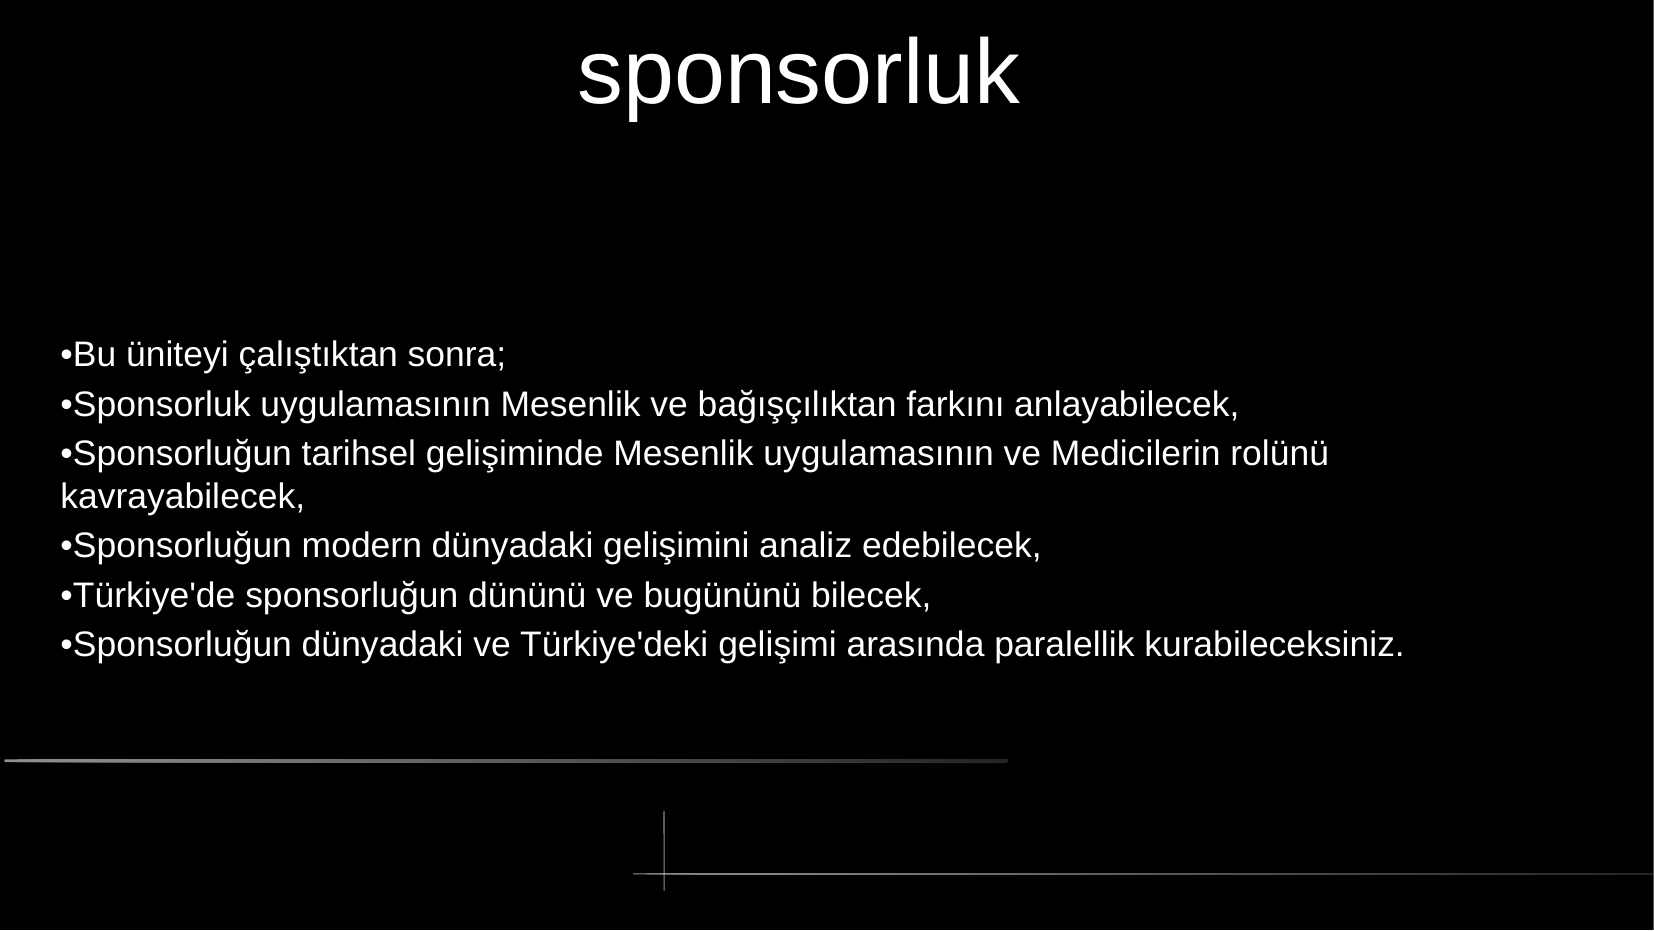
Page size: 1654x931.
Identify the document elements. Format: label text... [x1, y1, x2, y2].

list •Bu üniteyi çalıştıktan sonra; •Sponsorluk uygulamasının Mesenlik ve bağışçılıktan farkını anlayabilecek, •Sponsorluğun tarihsel gelişiminde Mesenlik uygulamasının ve Medicilerin rolünü kavrayabilecek, •Sponsorluğun modern dünyadaki gelişimini analiz edebilecek, •Türkiye'de sponsorluğun dününü ve bugününü bilecek, •Sponsorluğun dünyadaki ve Türkiye'deki gelişimi arasında paralellik kurabileceksiniz. [60, 141, 1534, 866]
title sponsorluk [61, 12, 1538, 121]
